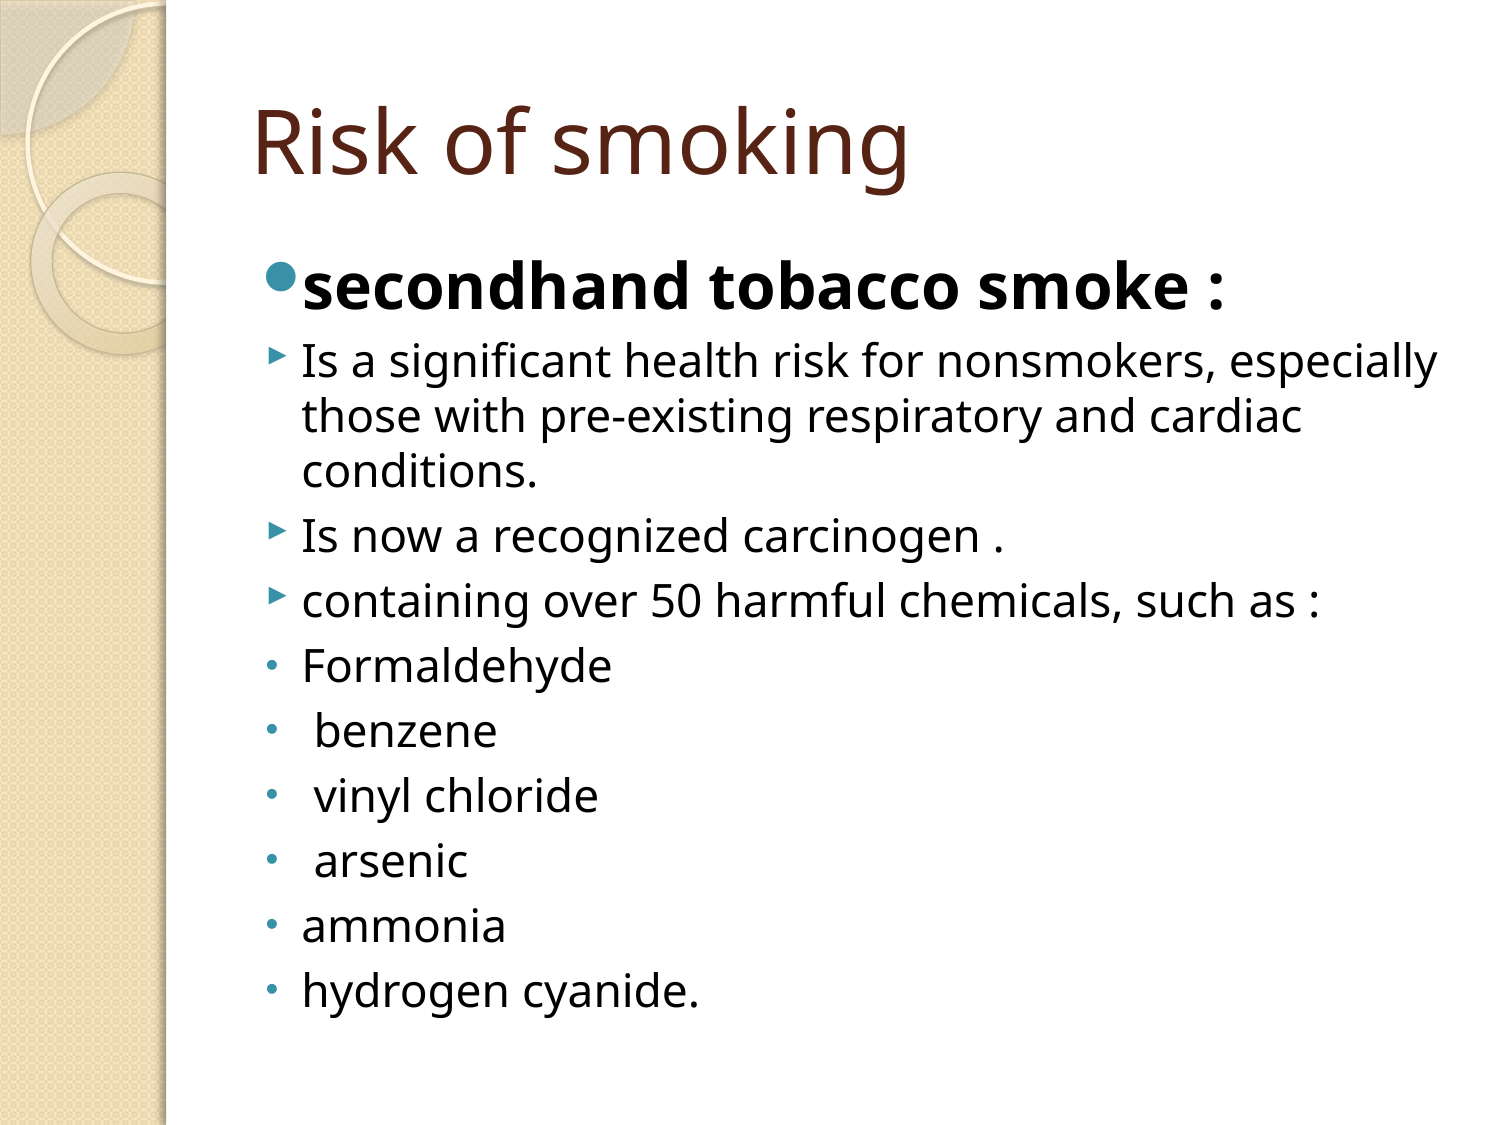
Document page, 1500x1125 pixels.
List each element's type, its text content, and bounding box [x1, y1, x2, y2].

list secondhand tobacco smoke : Is a significant health risk for nonsmokers, especially those with pre-existing respiratory and cardiac conditions. Is now a recognized carcinogen . containing over 50 harmful chemicals, such as : Formaldehyde benzene vinyl chloride arsenic ammonia hydrogen cyanide. [235, 237, 1466, 1025]
title Risk of smoking [235, 45, 1466, 233]
